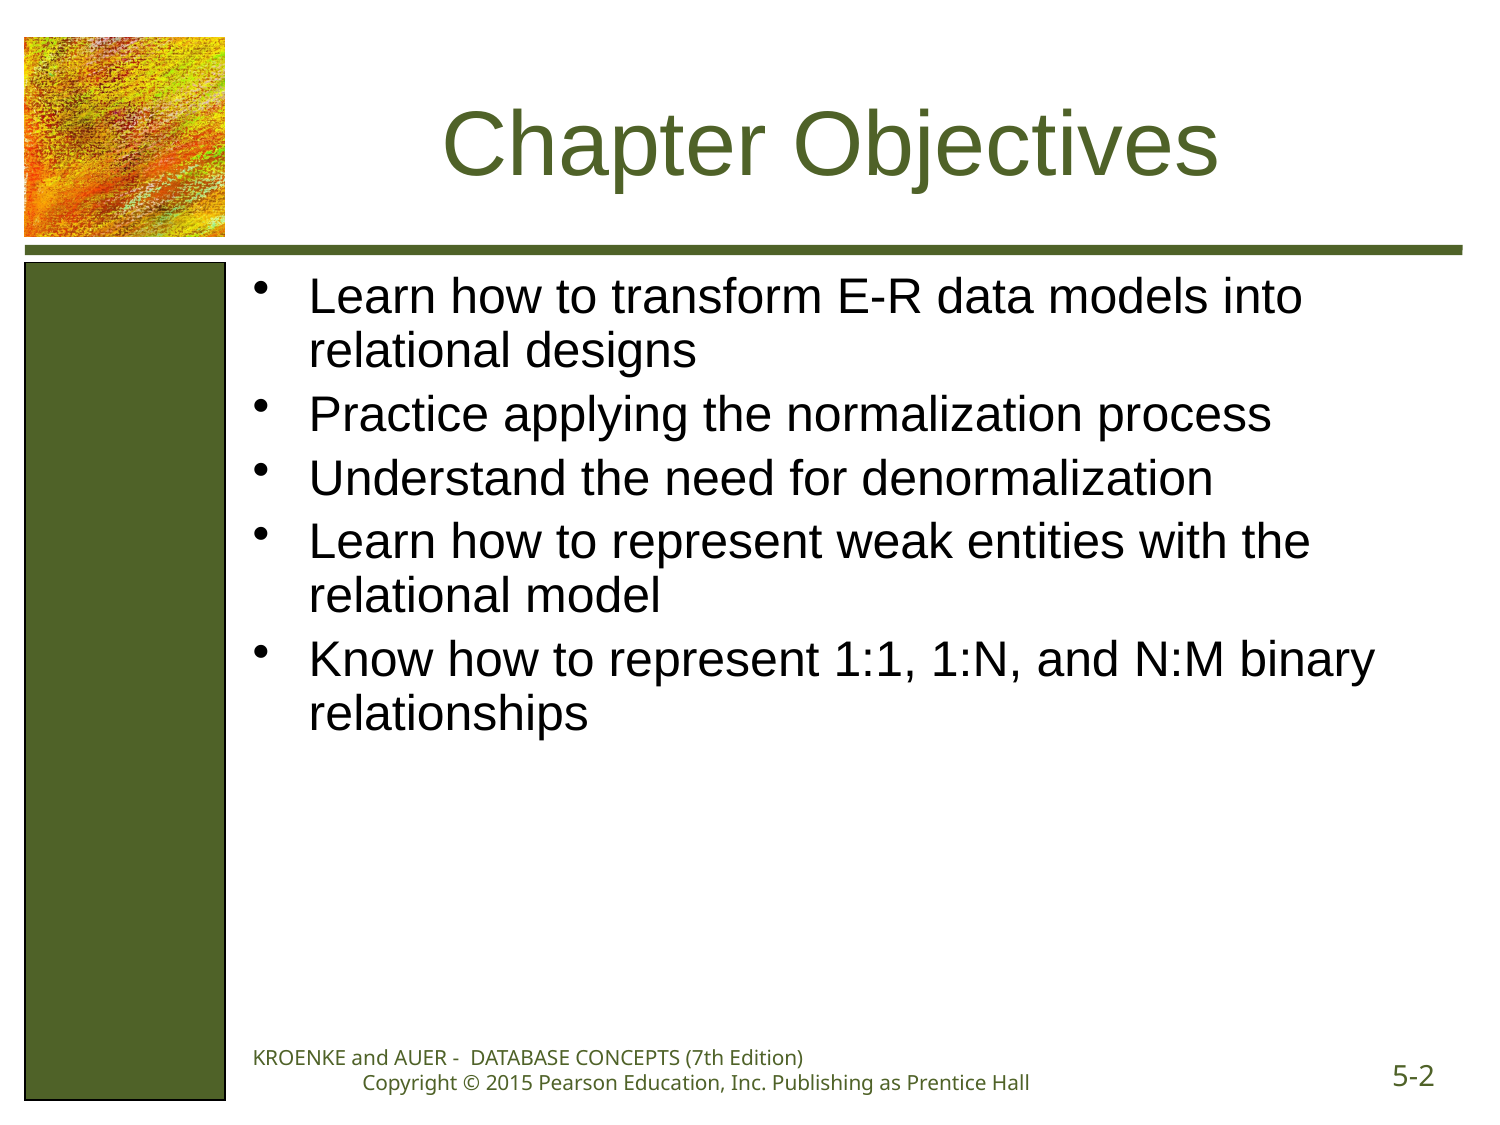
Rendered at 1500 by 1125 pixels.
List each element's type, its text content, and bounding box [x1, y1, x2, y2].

title Chapter Objectives [237, 44, 1426, 233]
footer KROENKE and AUER - DATABASE CONCEPTS (7th Edition) Copyright © 2015 Pearson Education, Inc. Publishing as Prentice Hall [237, 1037, 1088, 1104]
slide_number 5-2 [1287, 1049, 1451, 1103]
list Learn how to transform E-R data models into relational designs Practice applying the normalization process Understand the need for denormalization Learn how to represent weak entities with the relational model Know how to represent 1:1, 1:N, and N:M binary relationships [237, 262, 1426, 1026]
picture [24, 37, 225, 237]
